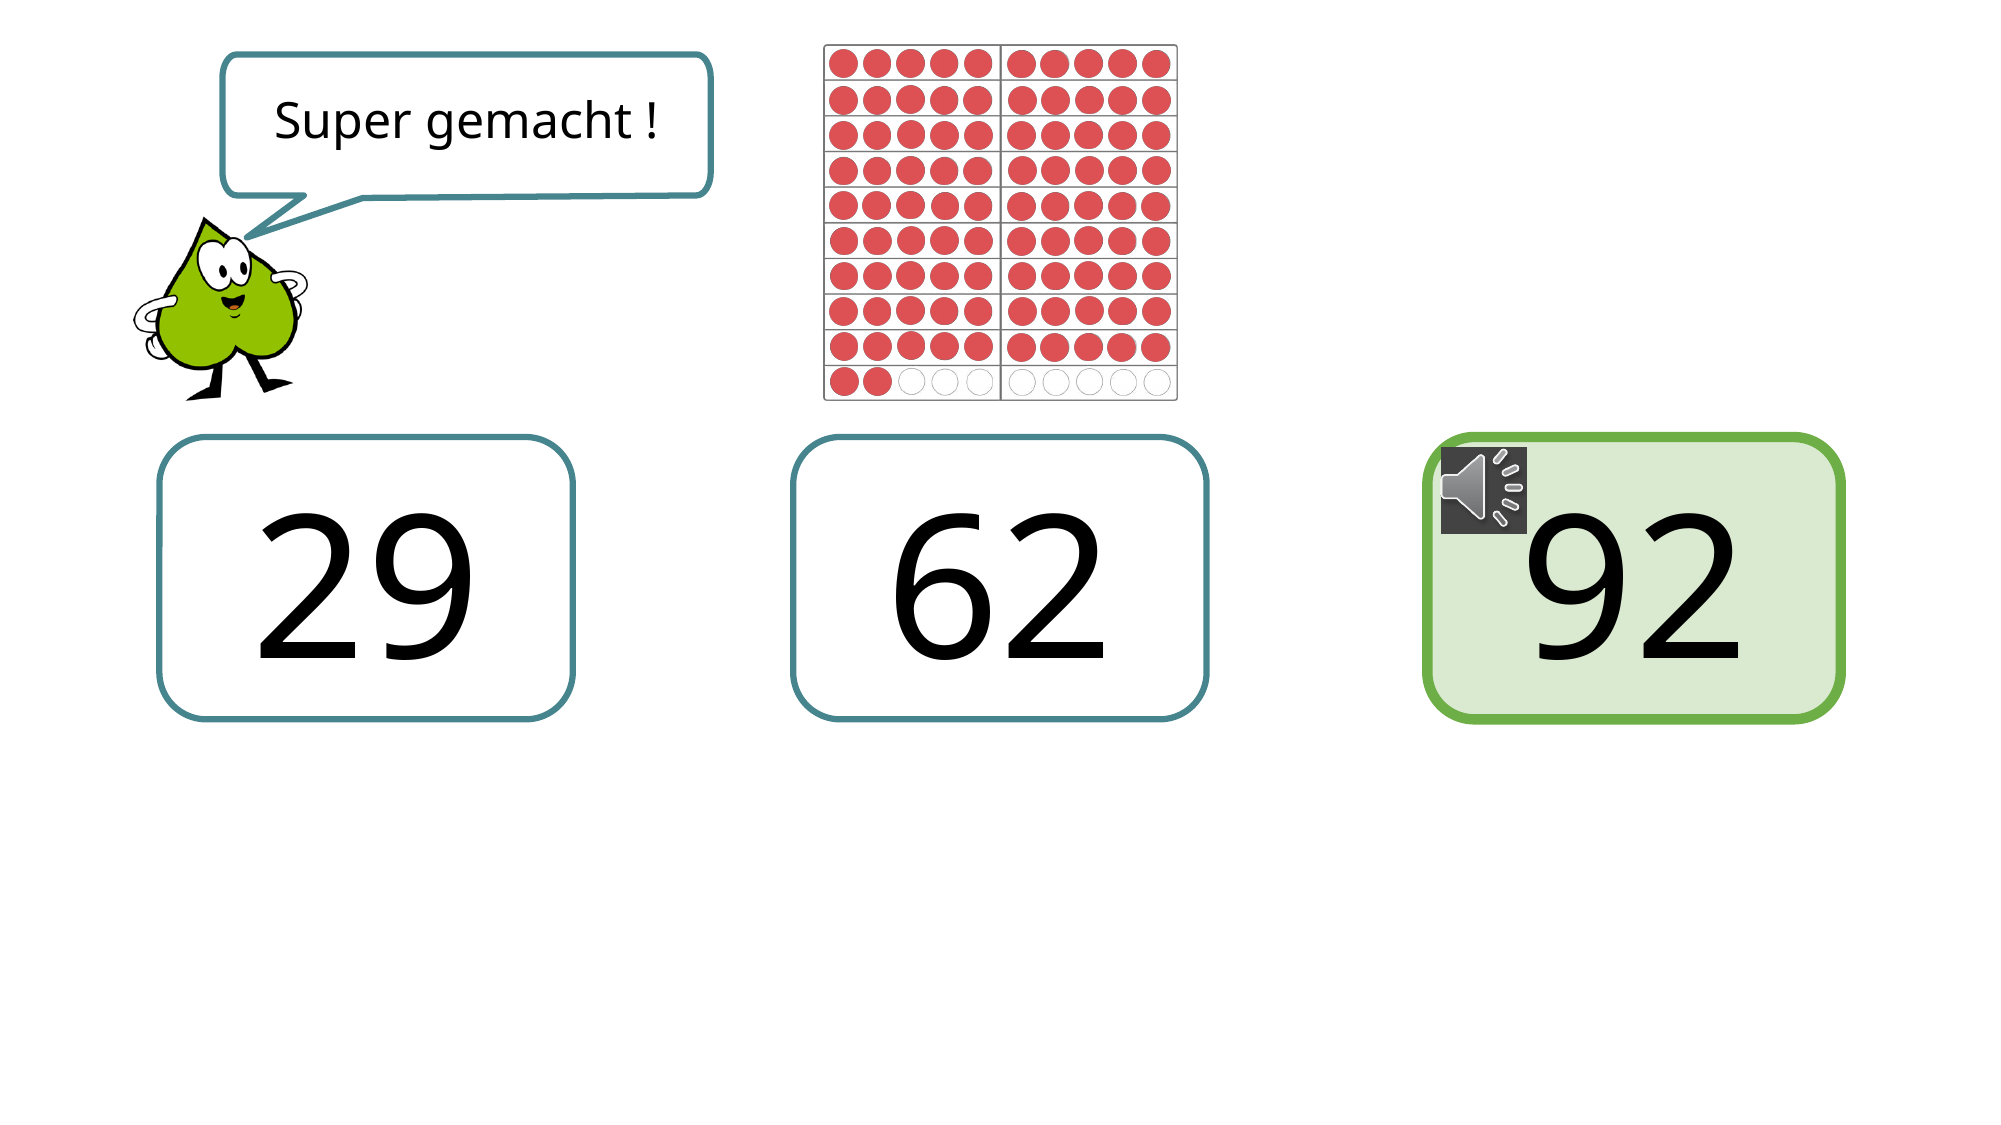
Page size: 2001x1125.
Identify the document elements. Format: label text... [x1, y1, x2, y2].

picture [133, 216, 308, 401]
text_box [829, 120, 1170, 150]
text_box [829, 49, 1170, 78]
text_box 29 [158, 435, 574, 721]
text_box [829, 85, 1171, 115]
text_box 62 [793, 436, 1207, 720]
picture [822, 44, 1178, 401]
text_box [1007, 333, 1170, 362]
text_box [829, 261, 1170, 291]
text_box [829, 296, 1171, 326]
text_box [829, 156, 1171, 185]
text_box 92 [1427, 436, 1841, 720]
text_box Super gemacht ! [222, 54, 711, 217]
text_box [829, 191, 1170, 221]
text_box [830, 226, 1170, 256]
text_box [830, 331, 993, 361]
picture [1439, 446, 1529, 535]
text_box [830, 367, 892, 396]
